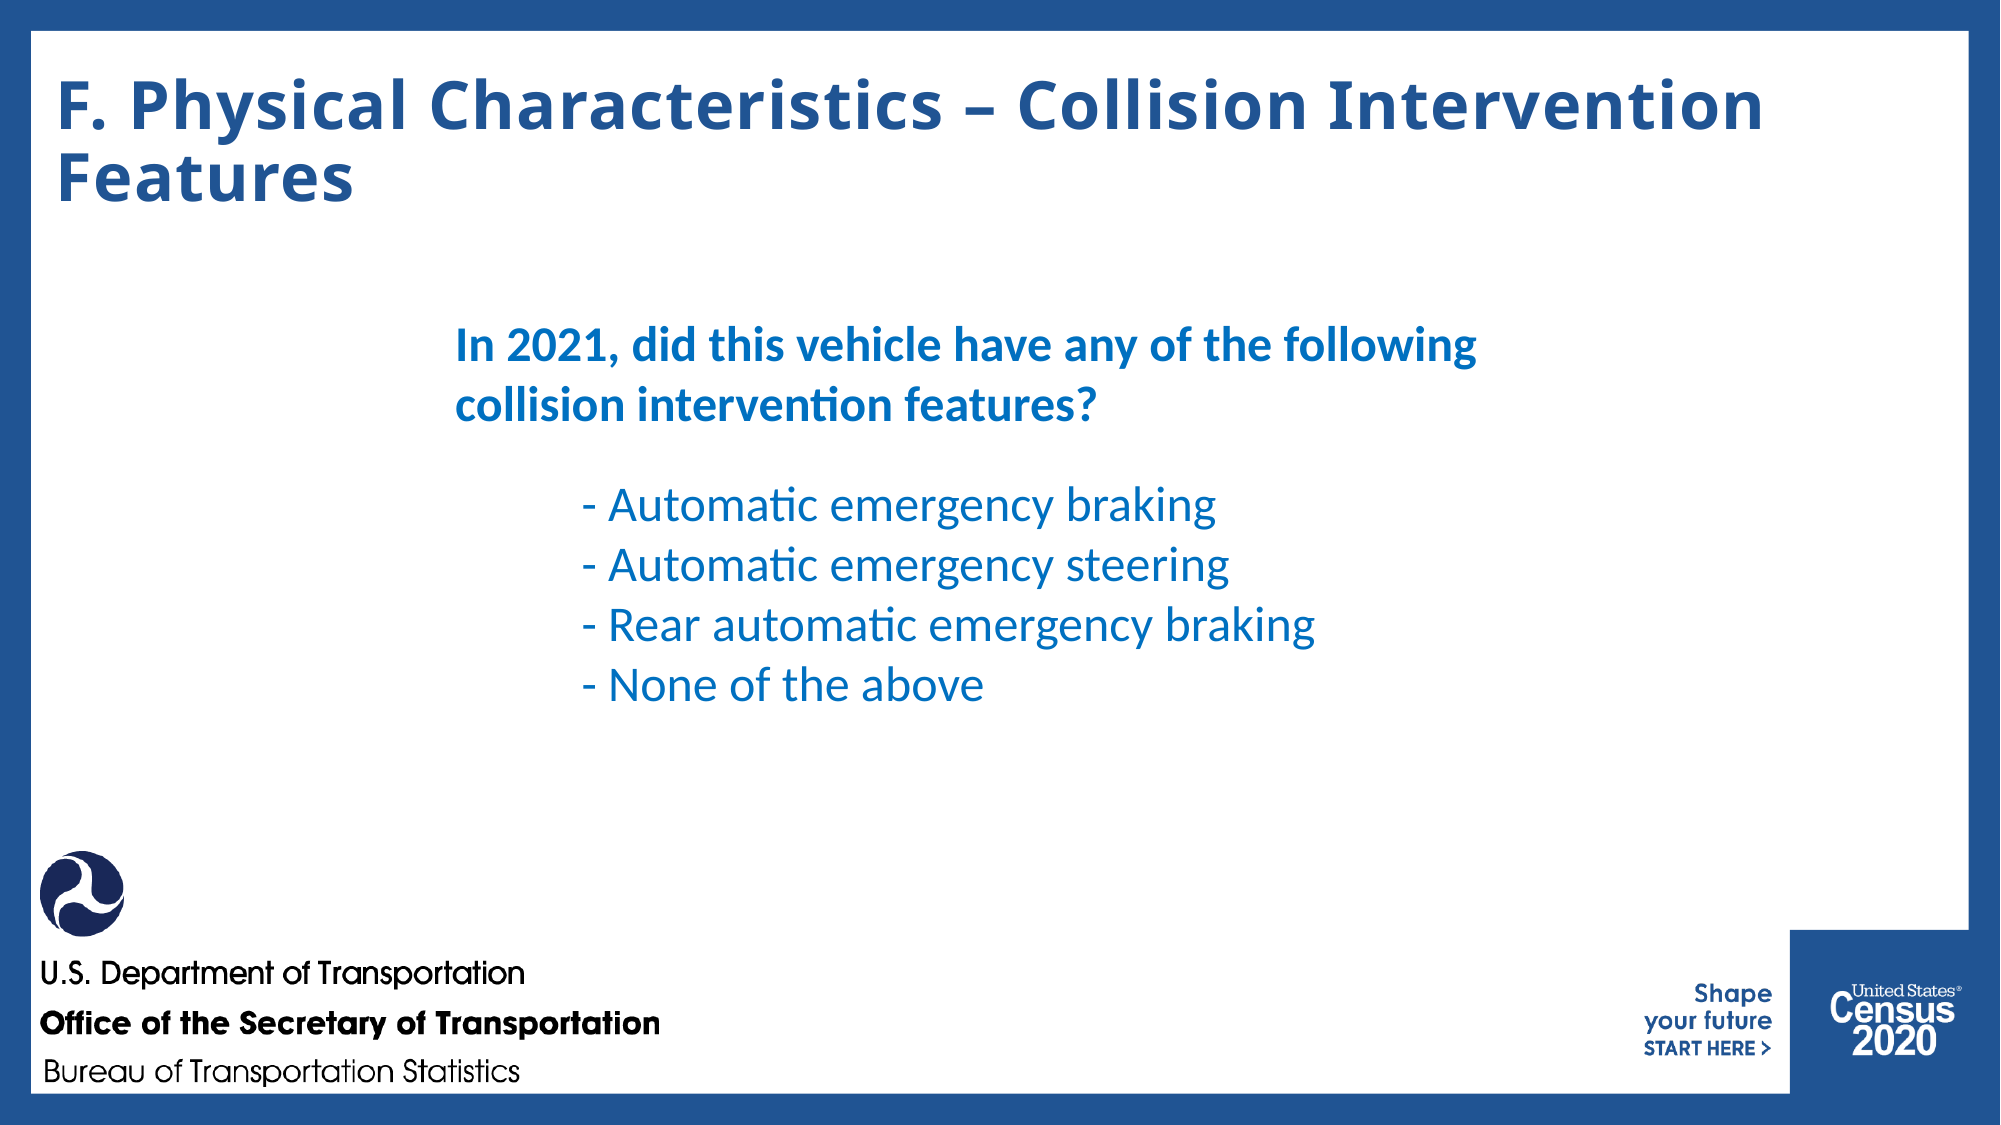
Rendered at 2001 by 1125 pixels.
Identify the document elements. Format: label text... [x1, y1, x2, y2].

picture [1809, 962, 1983, 1076]
text_box In 2021, did this vehicle have any of the following collision intervention features? [440, 304, 1560, 439]
title F. Physical Characteristics – Collision Intervention Features [40, 70, 1960, 224]
picture [1623, 962, 1789, 1076]
text_box - Automatic emergency braking - Automatic emergency steering - Rear automatic emergency braking - None of the above [566, 464, 1331, 720]
picture [40, 851, 660, 1087]
